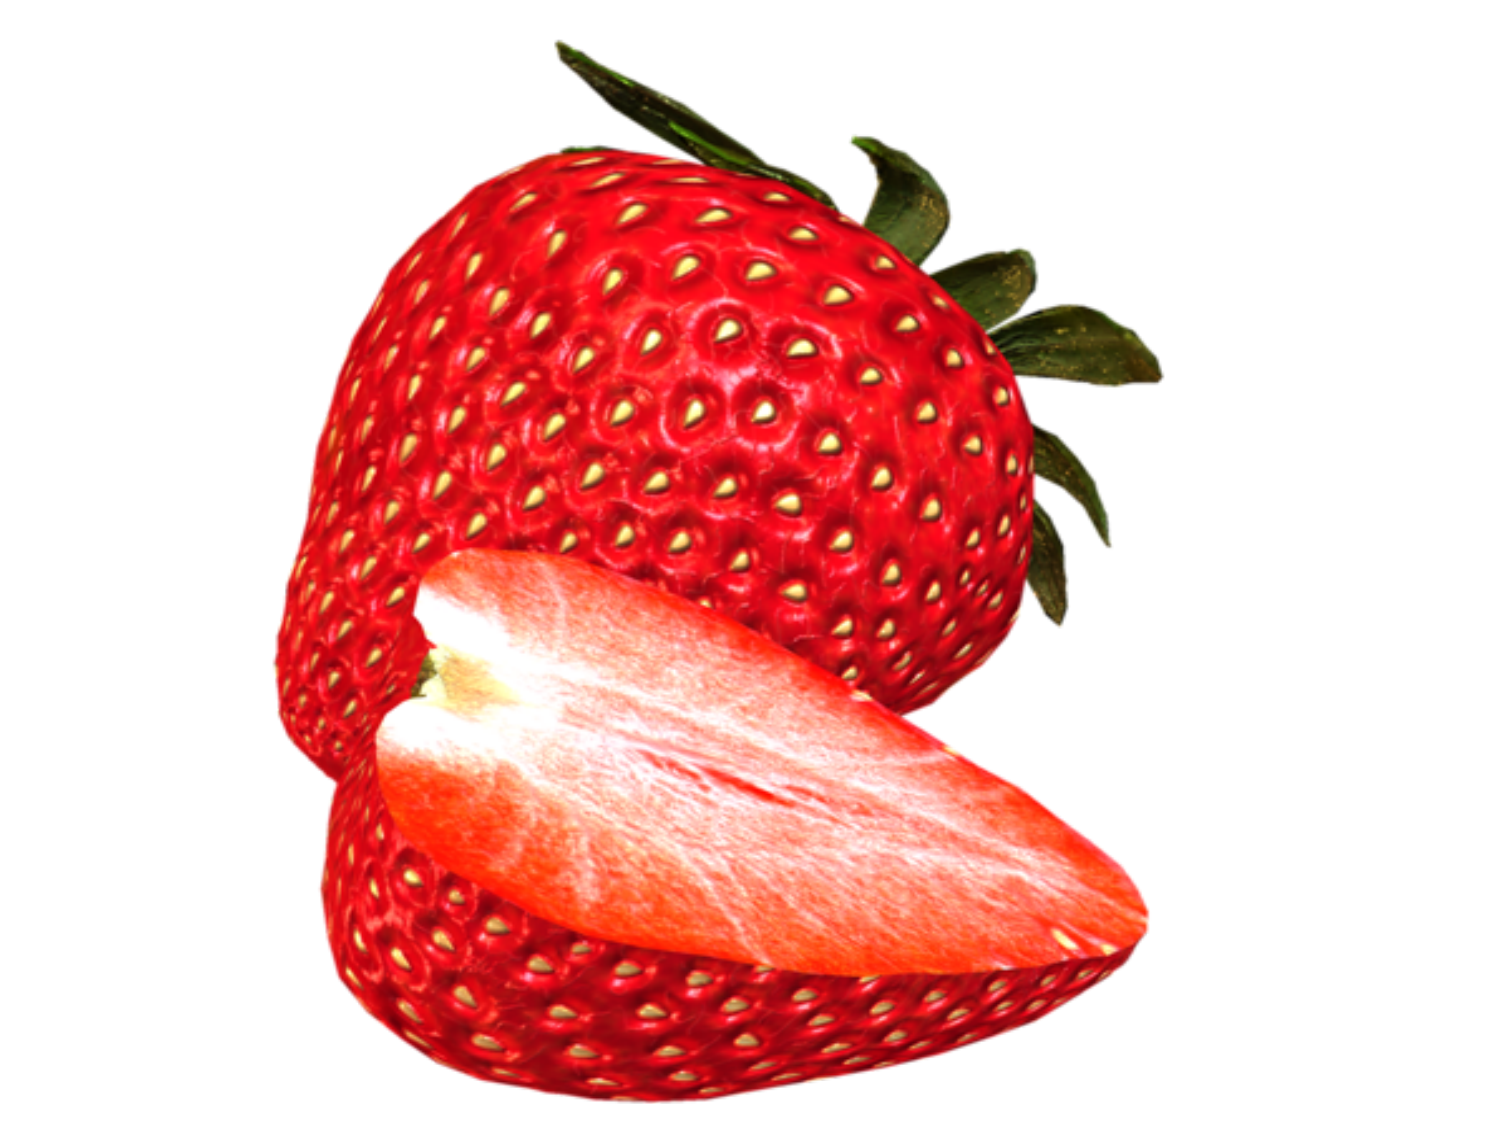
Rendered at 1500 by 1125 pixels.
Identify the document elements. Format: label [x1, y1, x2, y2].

picture [211, 0, 1235, 1125]
